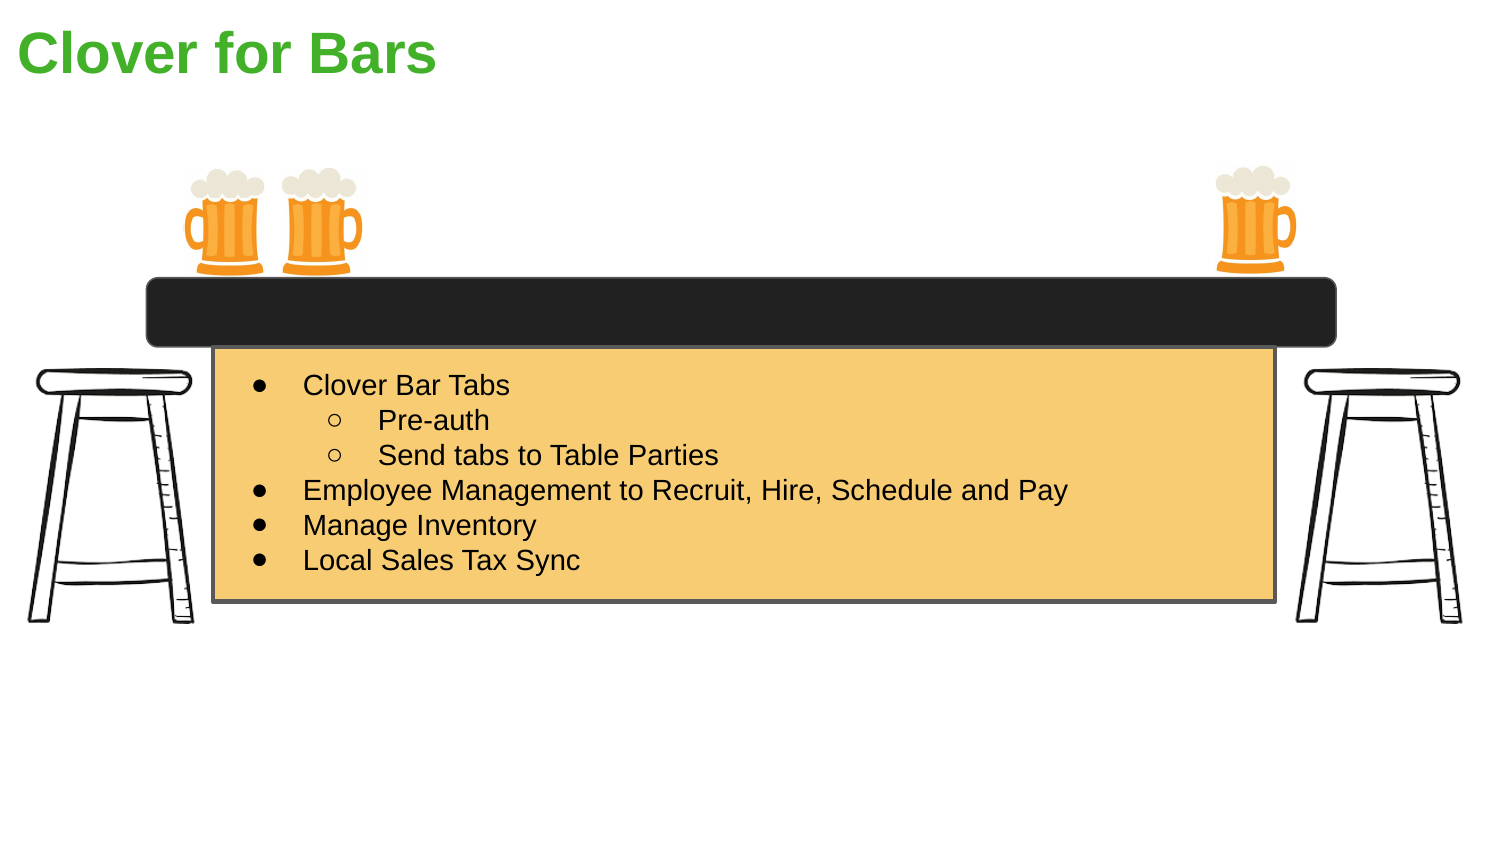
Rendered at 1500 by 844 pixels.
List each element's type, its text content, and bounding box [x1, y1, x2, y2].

text_box [146, 277, 1337, 347]
text_box [212, 346, 1275, 602]
picture [281, 167, 363, 277]
picture [1251, 368, 1500, 625]
picture [183, 167, 266, 277]
title Clover for Bars [2, 0, 1401, 94]
picture [1215, 165, 1297, 275]
picture [0, 368, 239, 625]
text_box Clover Bar Tabs Pre-auth Send tabs to Table Parties Employee Management to Recruit, Hire, Schedule and Pay Manage Inventory Local Sales Tax Sync [212, 351, 1233, 607]
